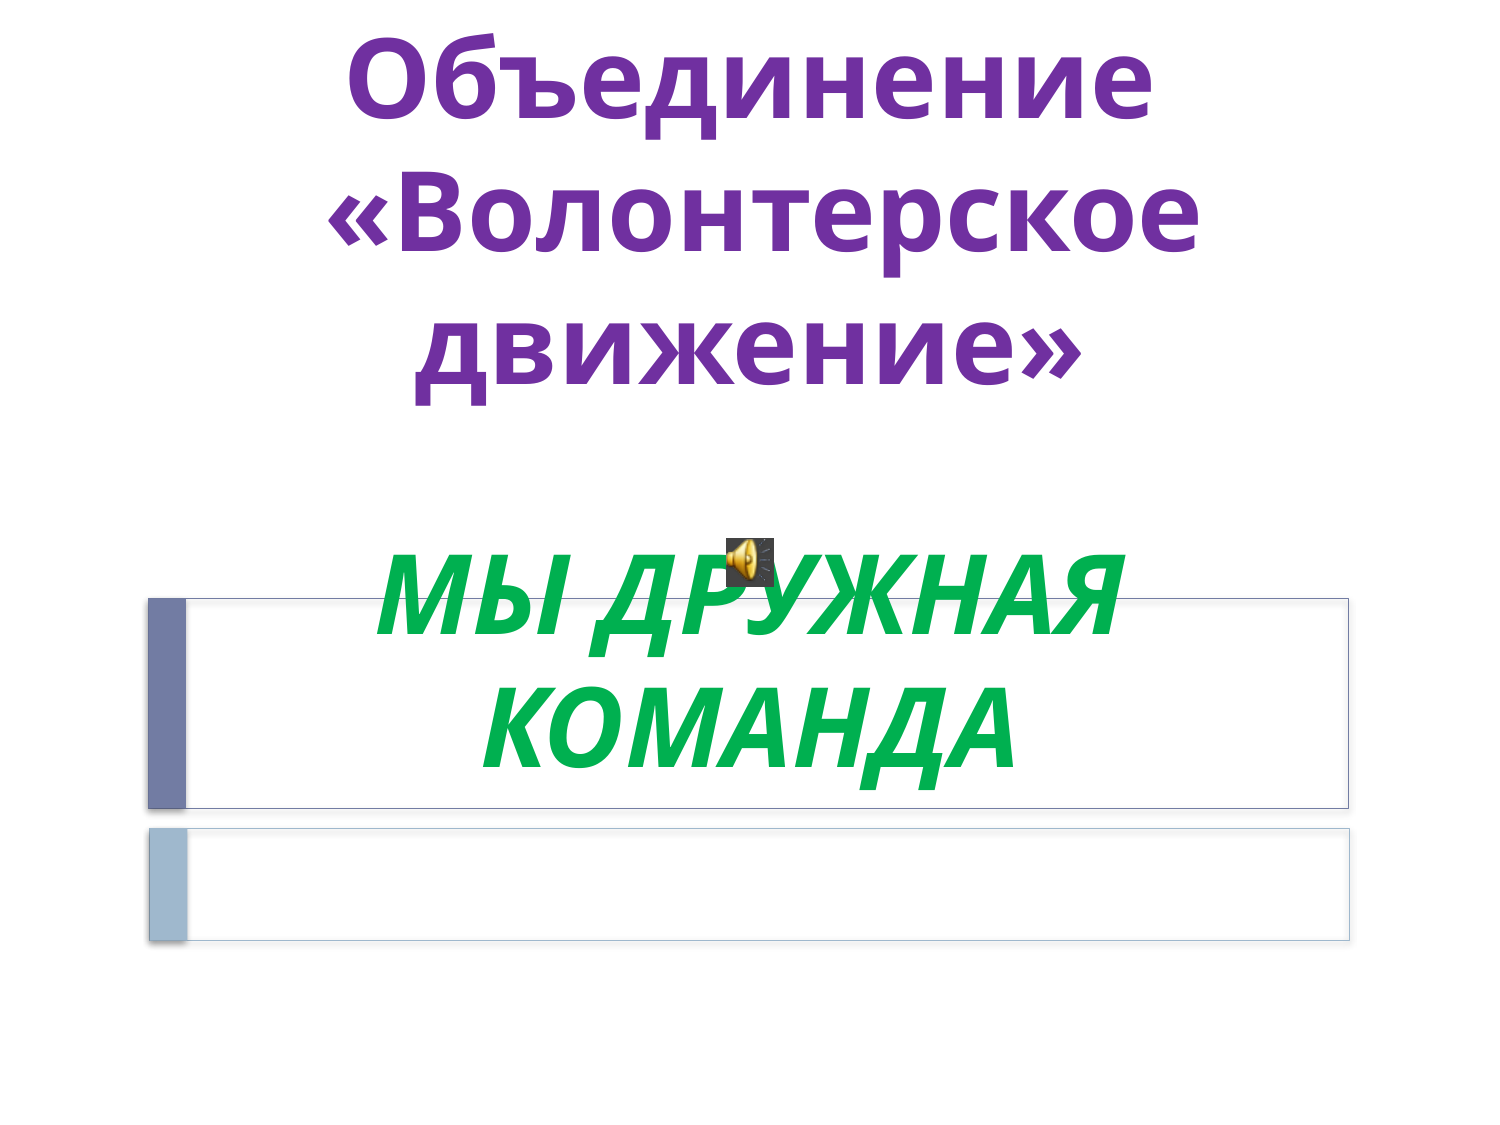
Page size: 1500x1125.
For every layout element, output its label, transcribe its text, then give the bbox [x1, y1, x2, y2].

title Объединение «Волонтерское движение» МЫ ДРУЖНАЯ КОМАНДА [0, 0, 1500, 800]
picture [724, 537, 776, 588]
